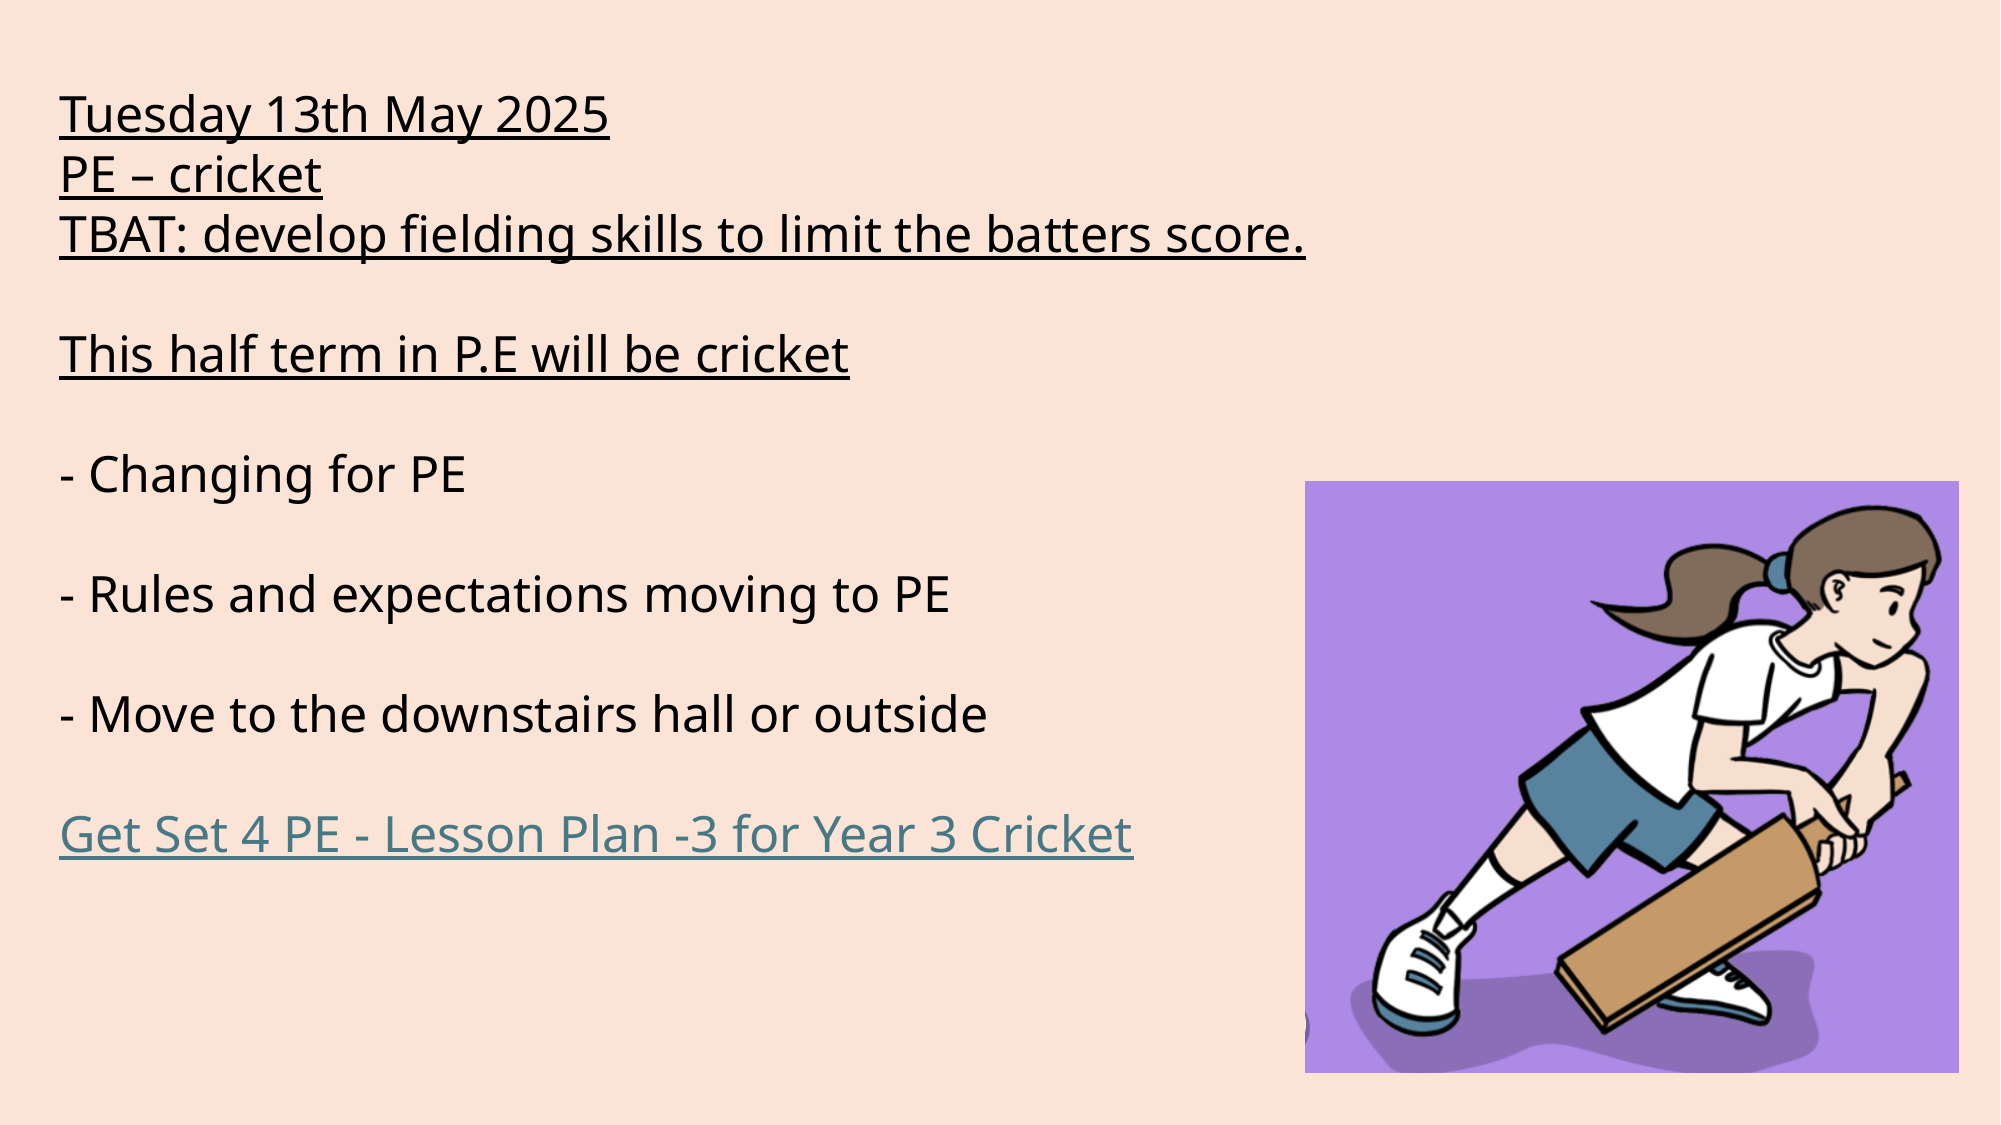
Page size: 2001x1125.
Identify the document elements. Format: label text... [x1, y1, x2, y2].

text_box Tuesday 13th May 2025 PE – cricket TBAT: develop fielding skills to limit the batters score. This half term in P.E will be cricket - Changing for PE - Rules and expectations moving to PE - Move to the downstairs hall or outside Get Set 4 PE - Lesson Plan -3 for Year 3 Cricket [44, 75, 1873, 999]
picture [1304, 480, 1959, 1074]
